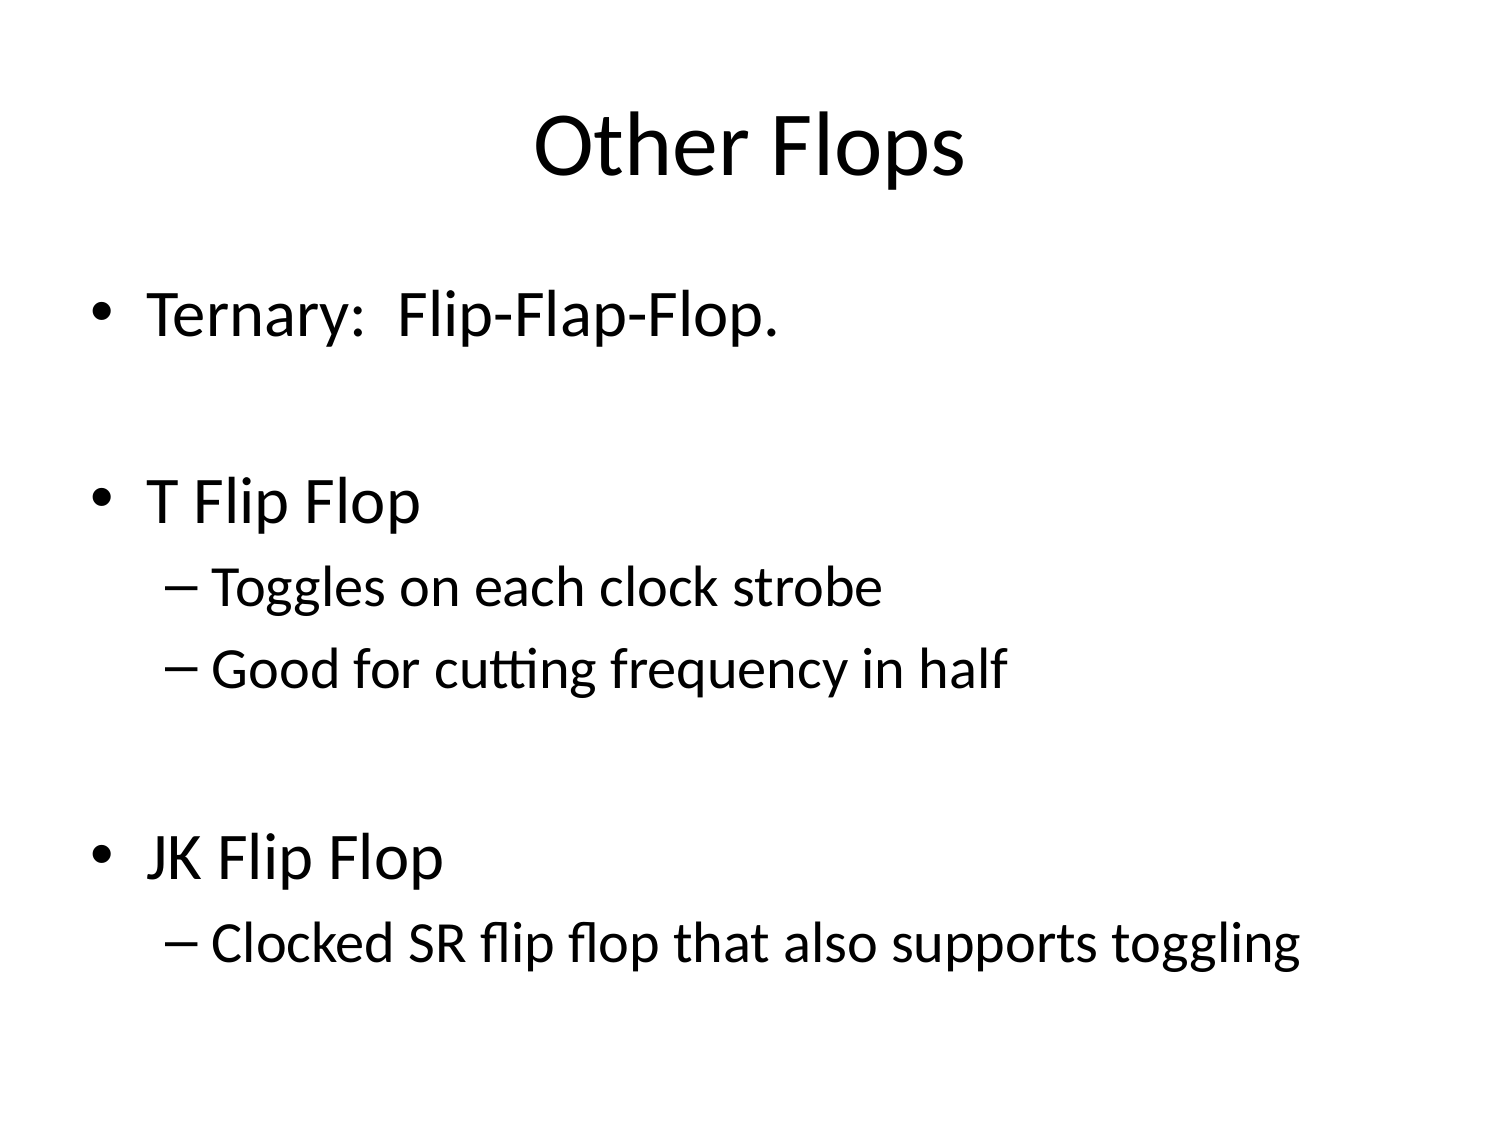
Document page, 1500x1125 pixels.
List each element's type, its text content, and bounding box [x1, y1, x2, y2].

title Other Flops [75, 45, 1425, 233]
list Ternary: Flip-Flap-Flop. T Flip Flop Toggles on each clock strobe Good for cutting frequency in half JK Flip Flop Clocked SR flip flop that also supports toggling [75, 262, 1425, 1005]
